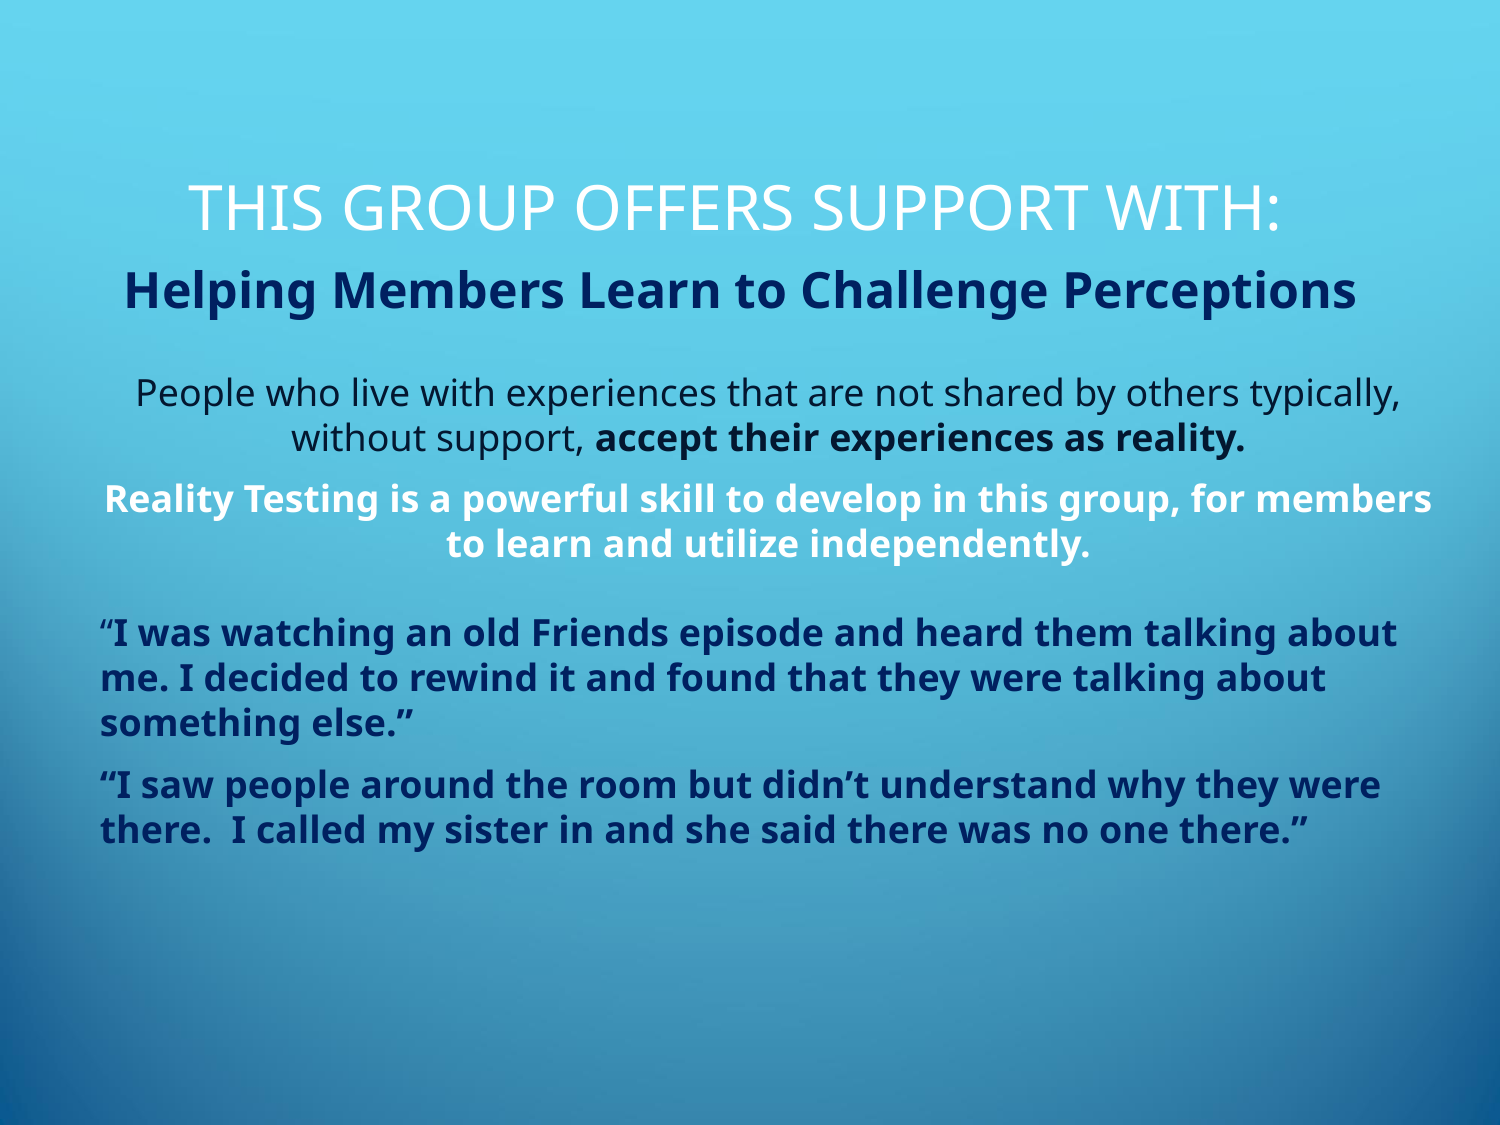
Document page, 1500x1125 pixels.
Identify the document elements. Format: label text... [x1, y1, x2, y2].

subtitle Helping Members Learn to Challenge Perceptions People who live with experiences that are not shared by others typically, without support, accept their experiences as reality. Reality Testing is a powerful skill to develop in this group, for members to learn and utilize independently. “I was watching an old Friends episode and heard them talking about me. I decided to rewind it and found that they were talking about something else.” “I saw people around the room but didn’t understand why they were there. I called my sister in and she said there was no one there.” [28, 250, 1453, 921]
title This group offers support with: [19, 168, 1453, 251]
picture [0, 0, 1500, 1125]
